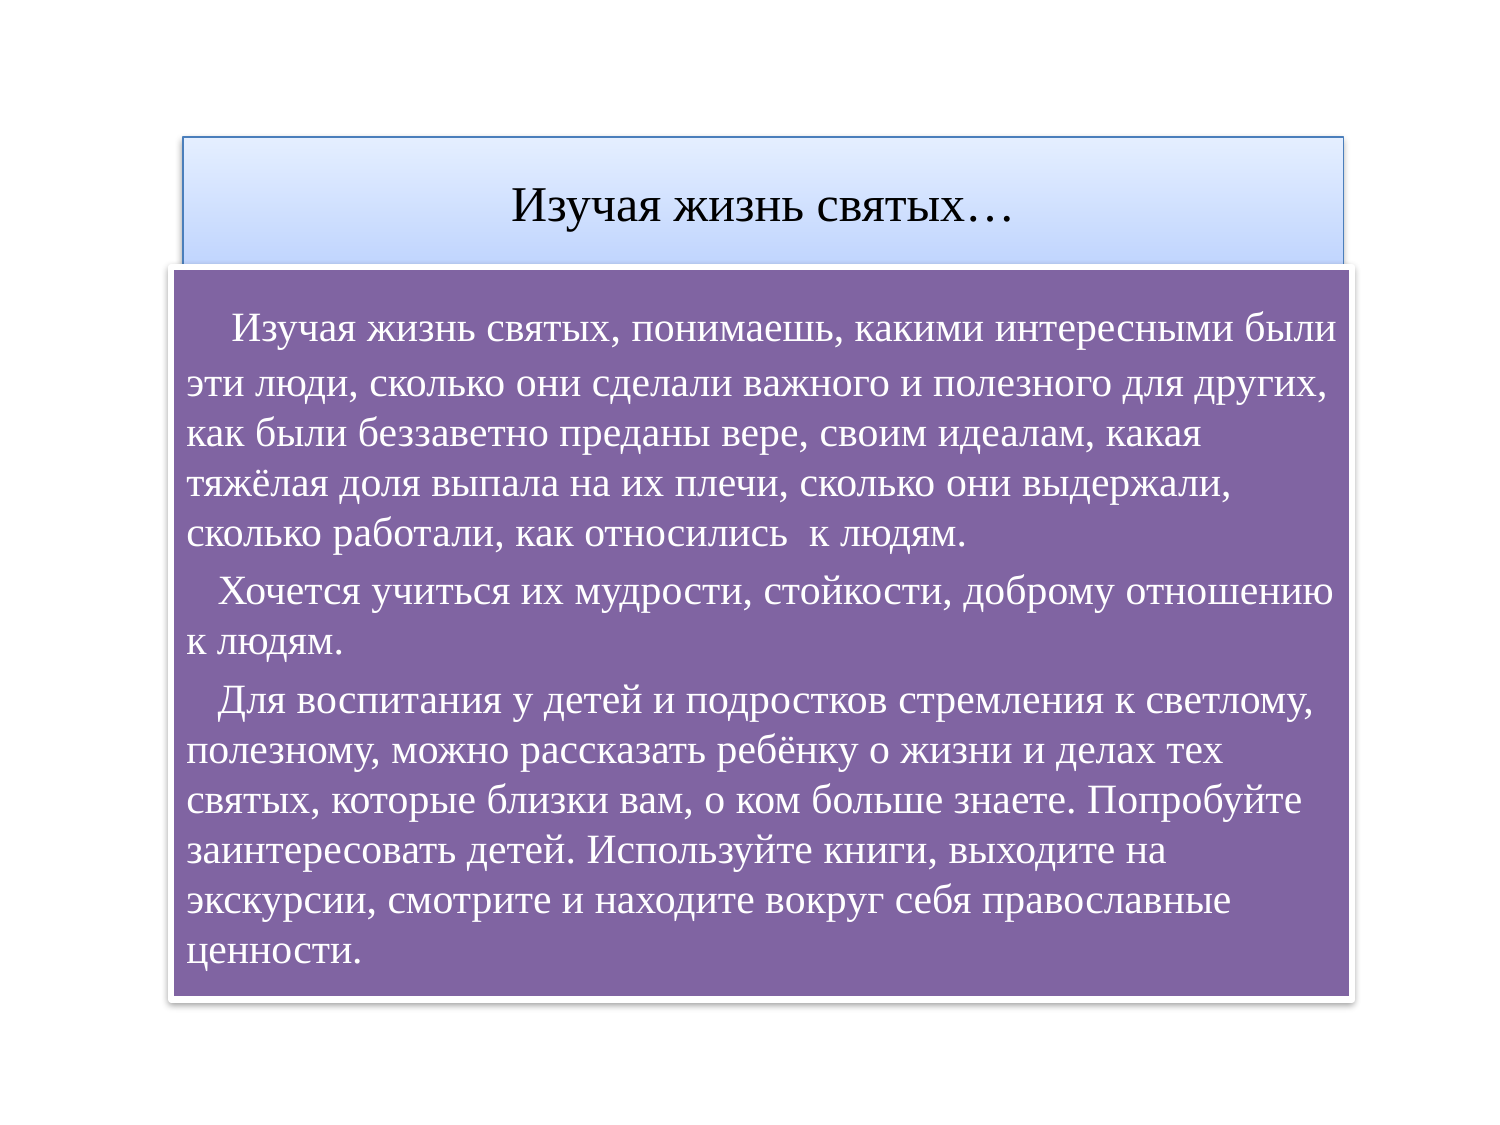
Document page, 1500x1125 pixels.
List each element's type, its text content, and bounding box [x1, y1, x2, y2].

title Изучая жизнь святых… [182, 136, 1344, 262]
list Изучая жизнь святых, понимаешь, какими интересными были эти люди, сколько они сделали важного и полезного для других, как были беззаветно преданы вере, своим идеалам, какая тяжёлая доля выпала на их плечи, сколько они выдержали, сколько работали, как относились к людям. Хочется учиться их мудрости, стойкости, доброму отношению к людям. Для воспитания у детей и подростков стремления к светлому, полезному, можно рассказать ребёнку о жизни и делах тех святых, которые близки вам, о ком больше знаете. Попробуйте заинтересовать детей. Используйте книги, выходите на экскурсии, смотрите и находите вокруг себя православные ценности. [168, 264, 1355, 1003]
